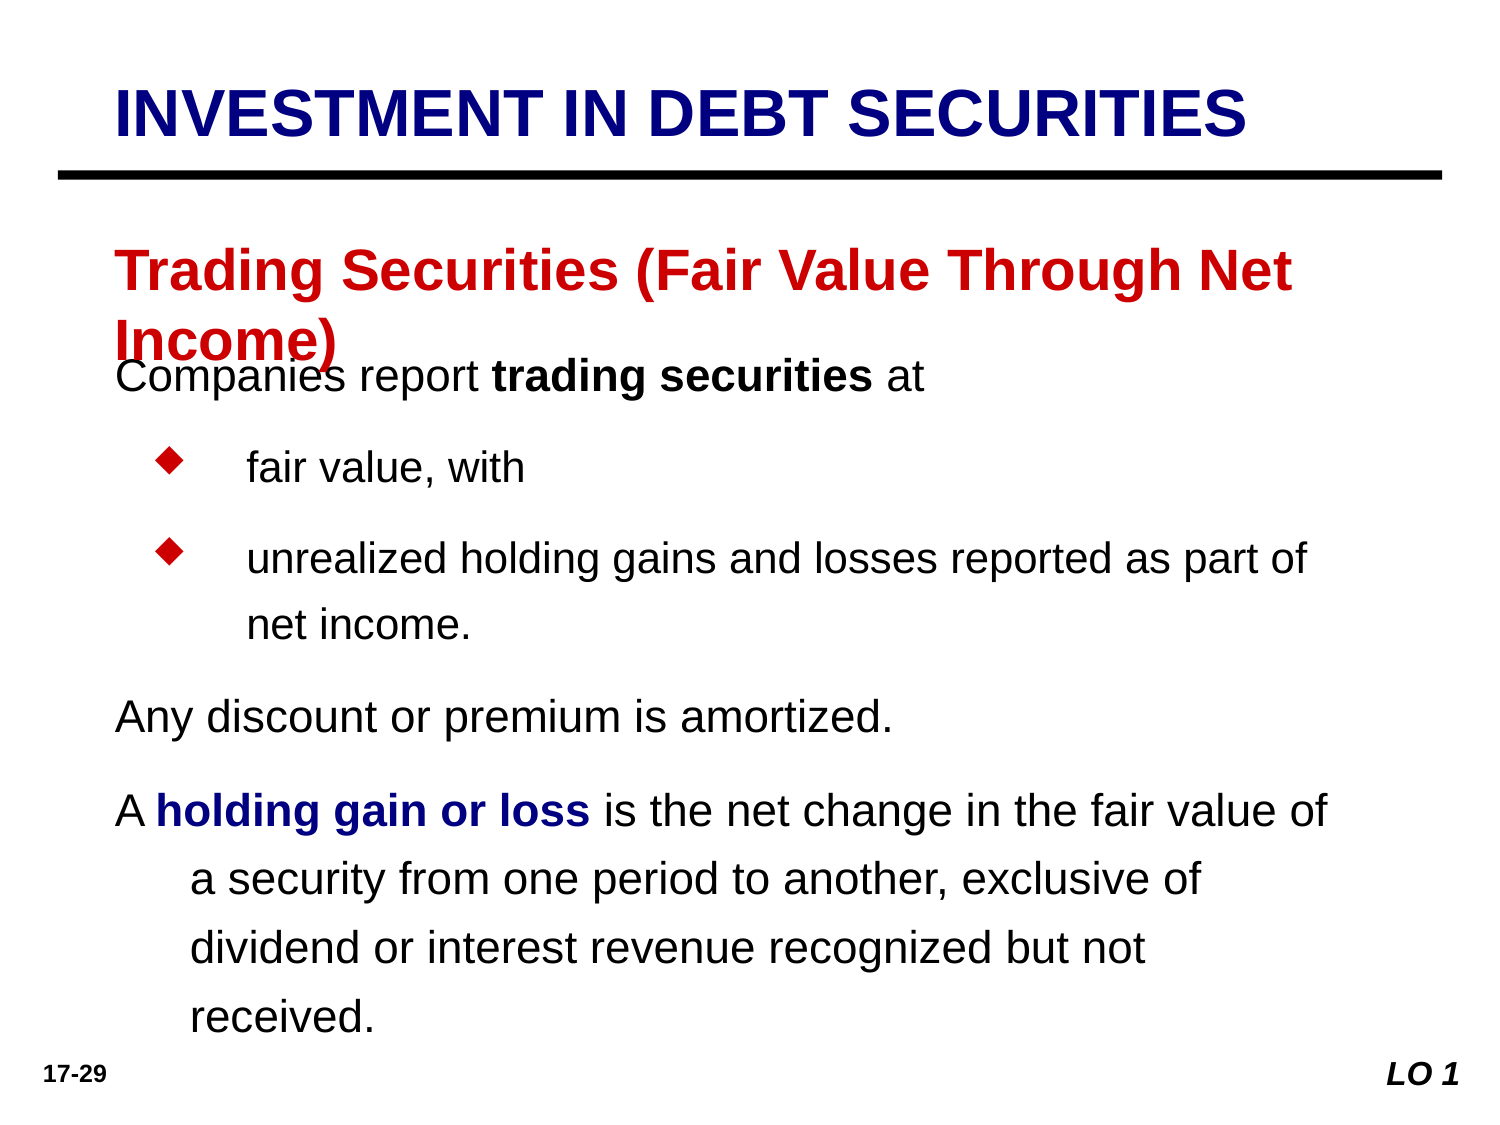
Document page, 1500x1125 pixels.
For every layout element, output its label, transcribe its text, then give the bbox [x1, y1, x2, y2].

text_box Companies report trading securities at fair value, with unrealized holding gains and losses reported as part of net income. Any discount or premium is amortized. A holding gain or loss is the net change in the fair value of a security from one period to another, exclusive of dividend or interest revenue recognized but not received. [99, 380, 1350, 1049]
text_box Trading Securities (Fair Value Through Net Income) [99, 224, 1475, 380]
text_box LO 1 [1337, 1044, 1475, 1100]
text_box INVESTMENT IN DEBT SECURITIES [99, 62, 1450, 155]
